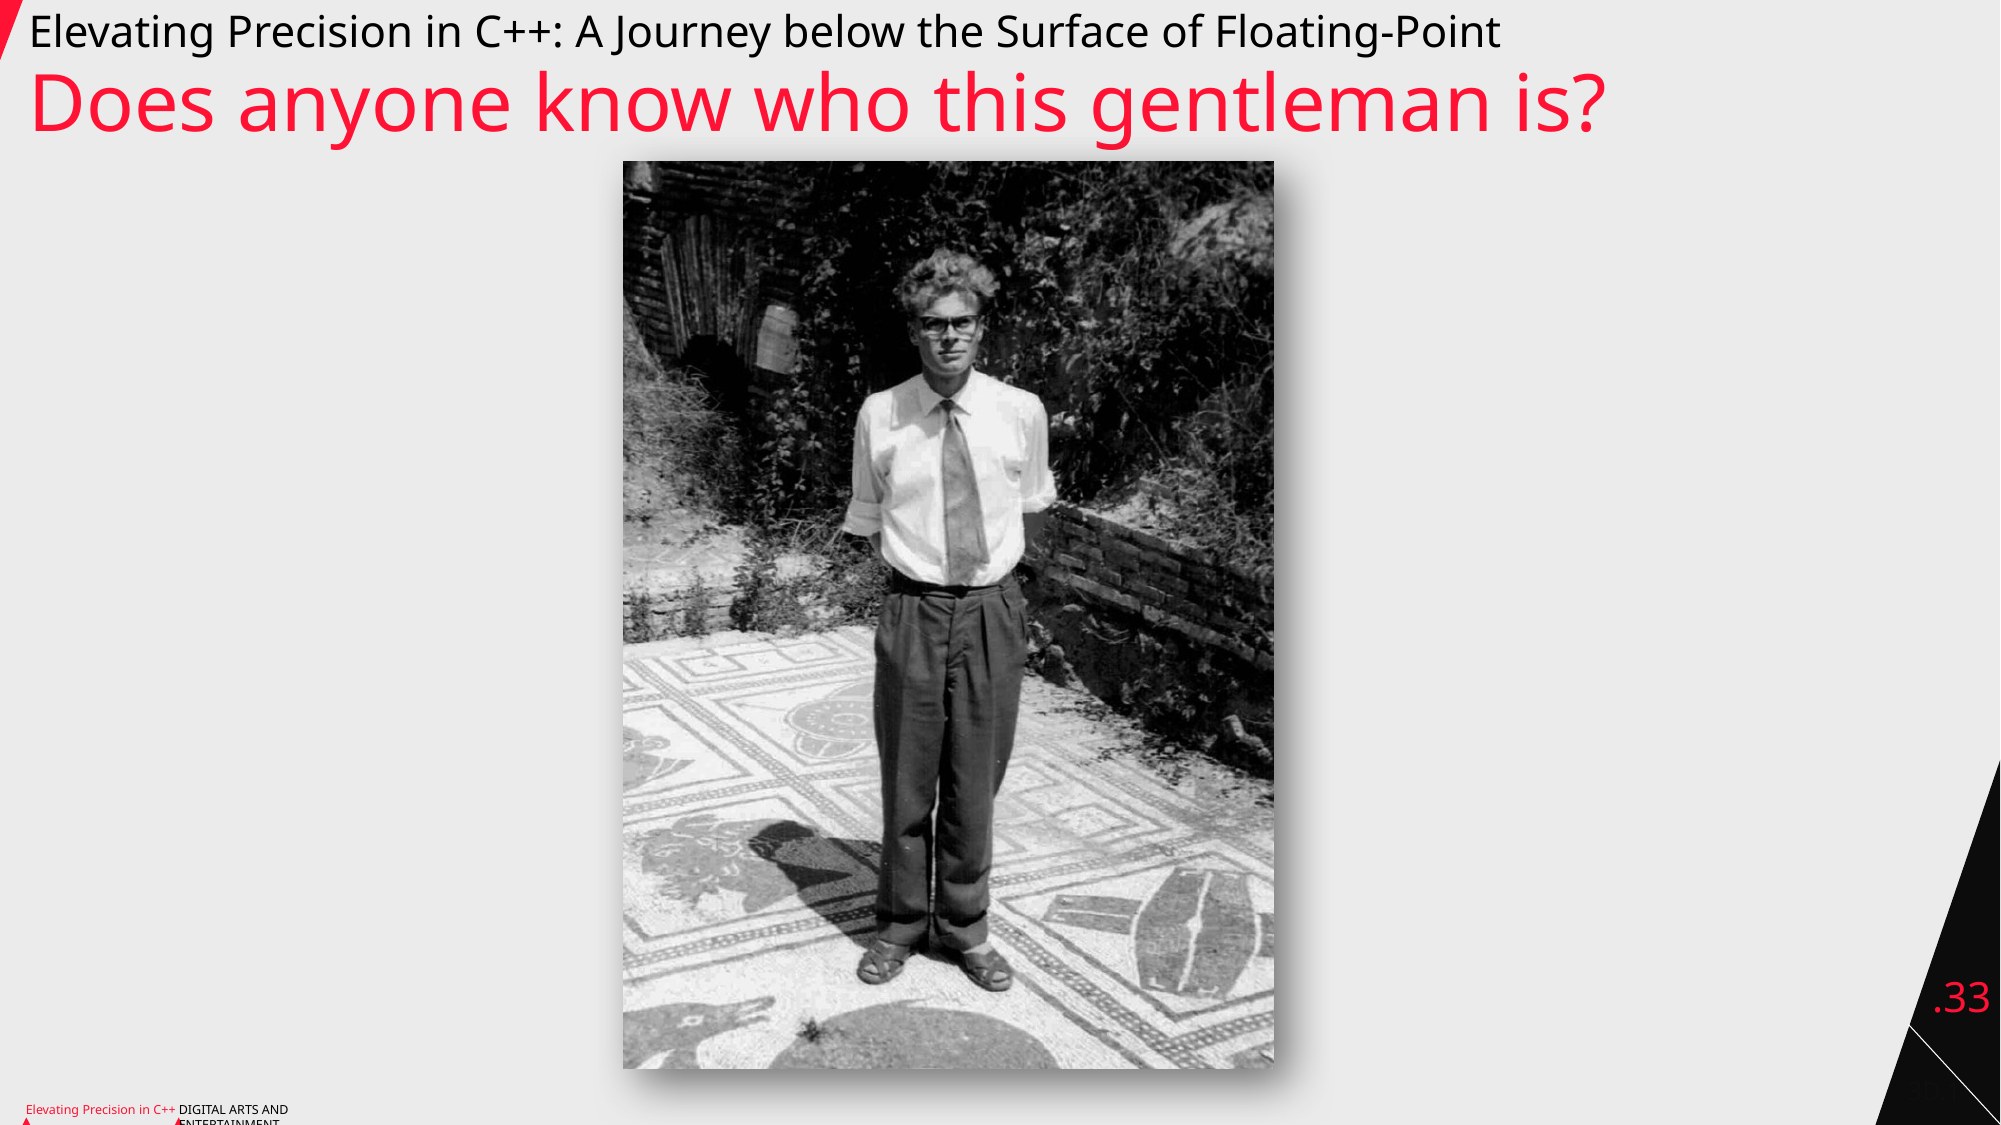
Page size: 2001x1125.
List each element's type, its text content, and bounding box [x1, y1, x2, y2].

picture [623, 161, 1275, 1069]
list Does anyone know who this gentleman is? [13, 55, 1739, 149]
title Elevating Precision in C++: A Journey below the Surface of Floating-Point [13, 1, 1739, 55]
